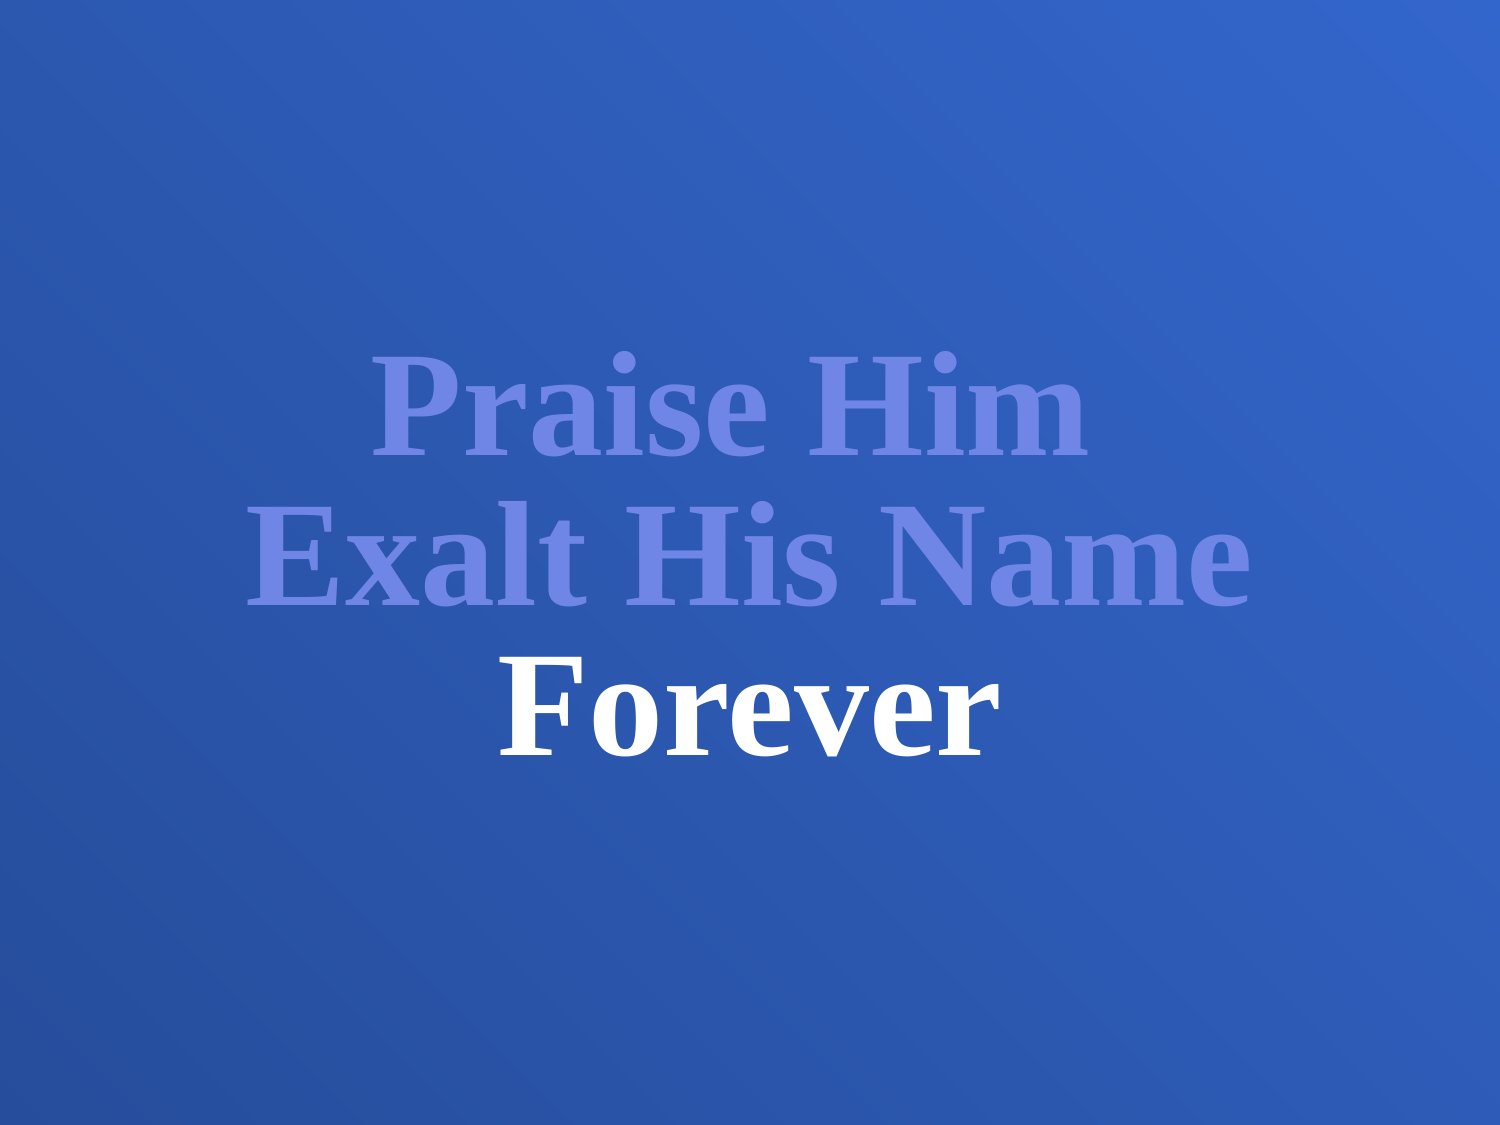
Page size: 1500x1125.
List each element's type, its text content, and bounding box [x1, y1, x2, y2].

text_box Praise Him Exalt His Name Forever [0, 328, 1500, 793]
